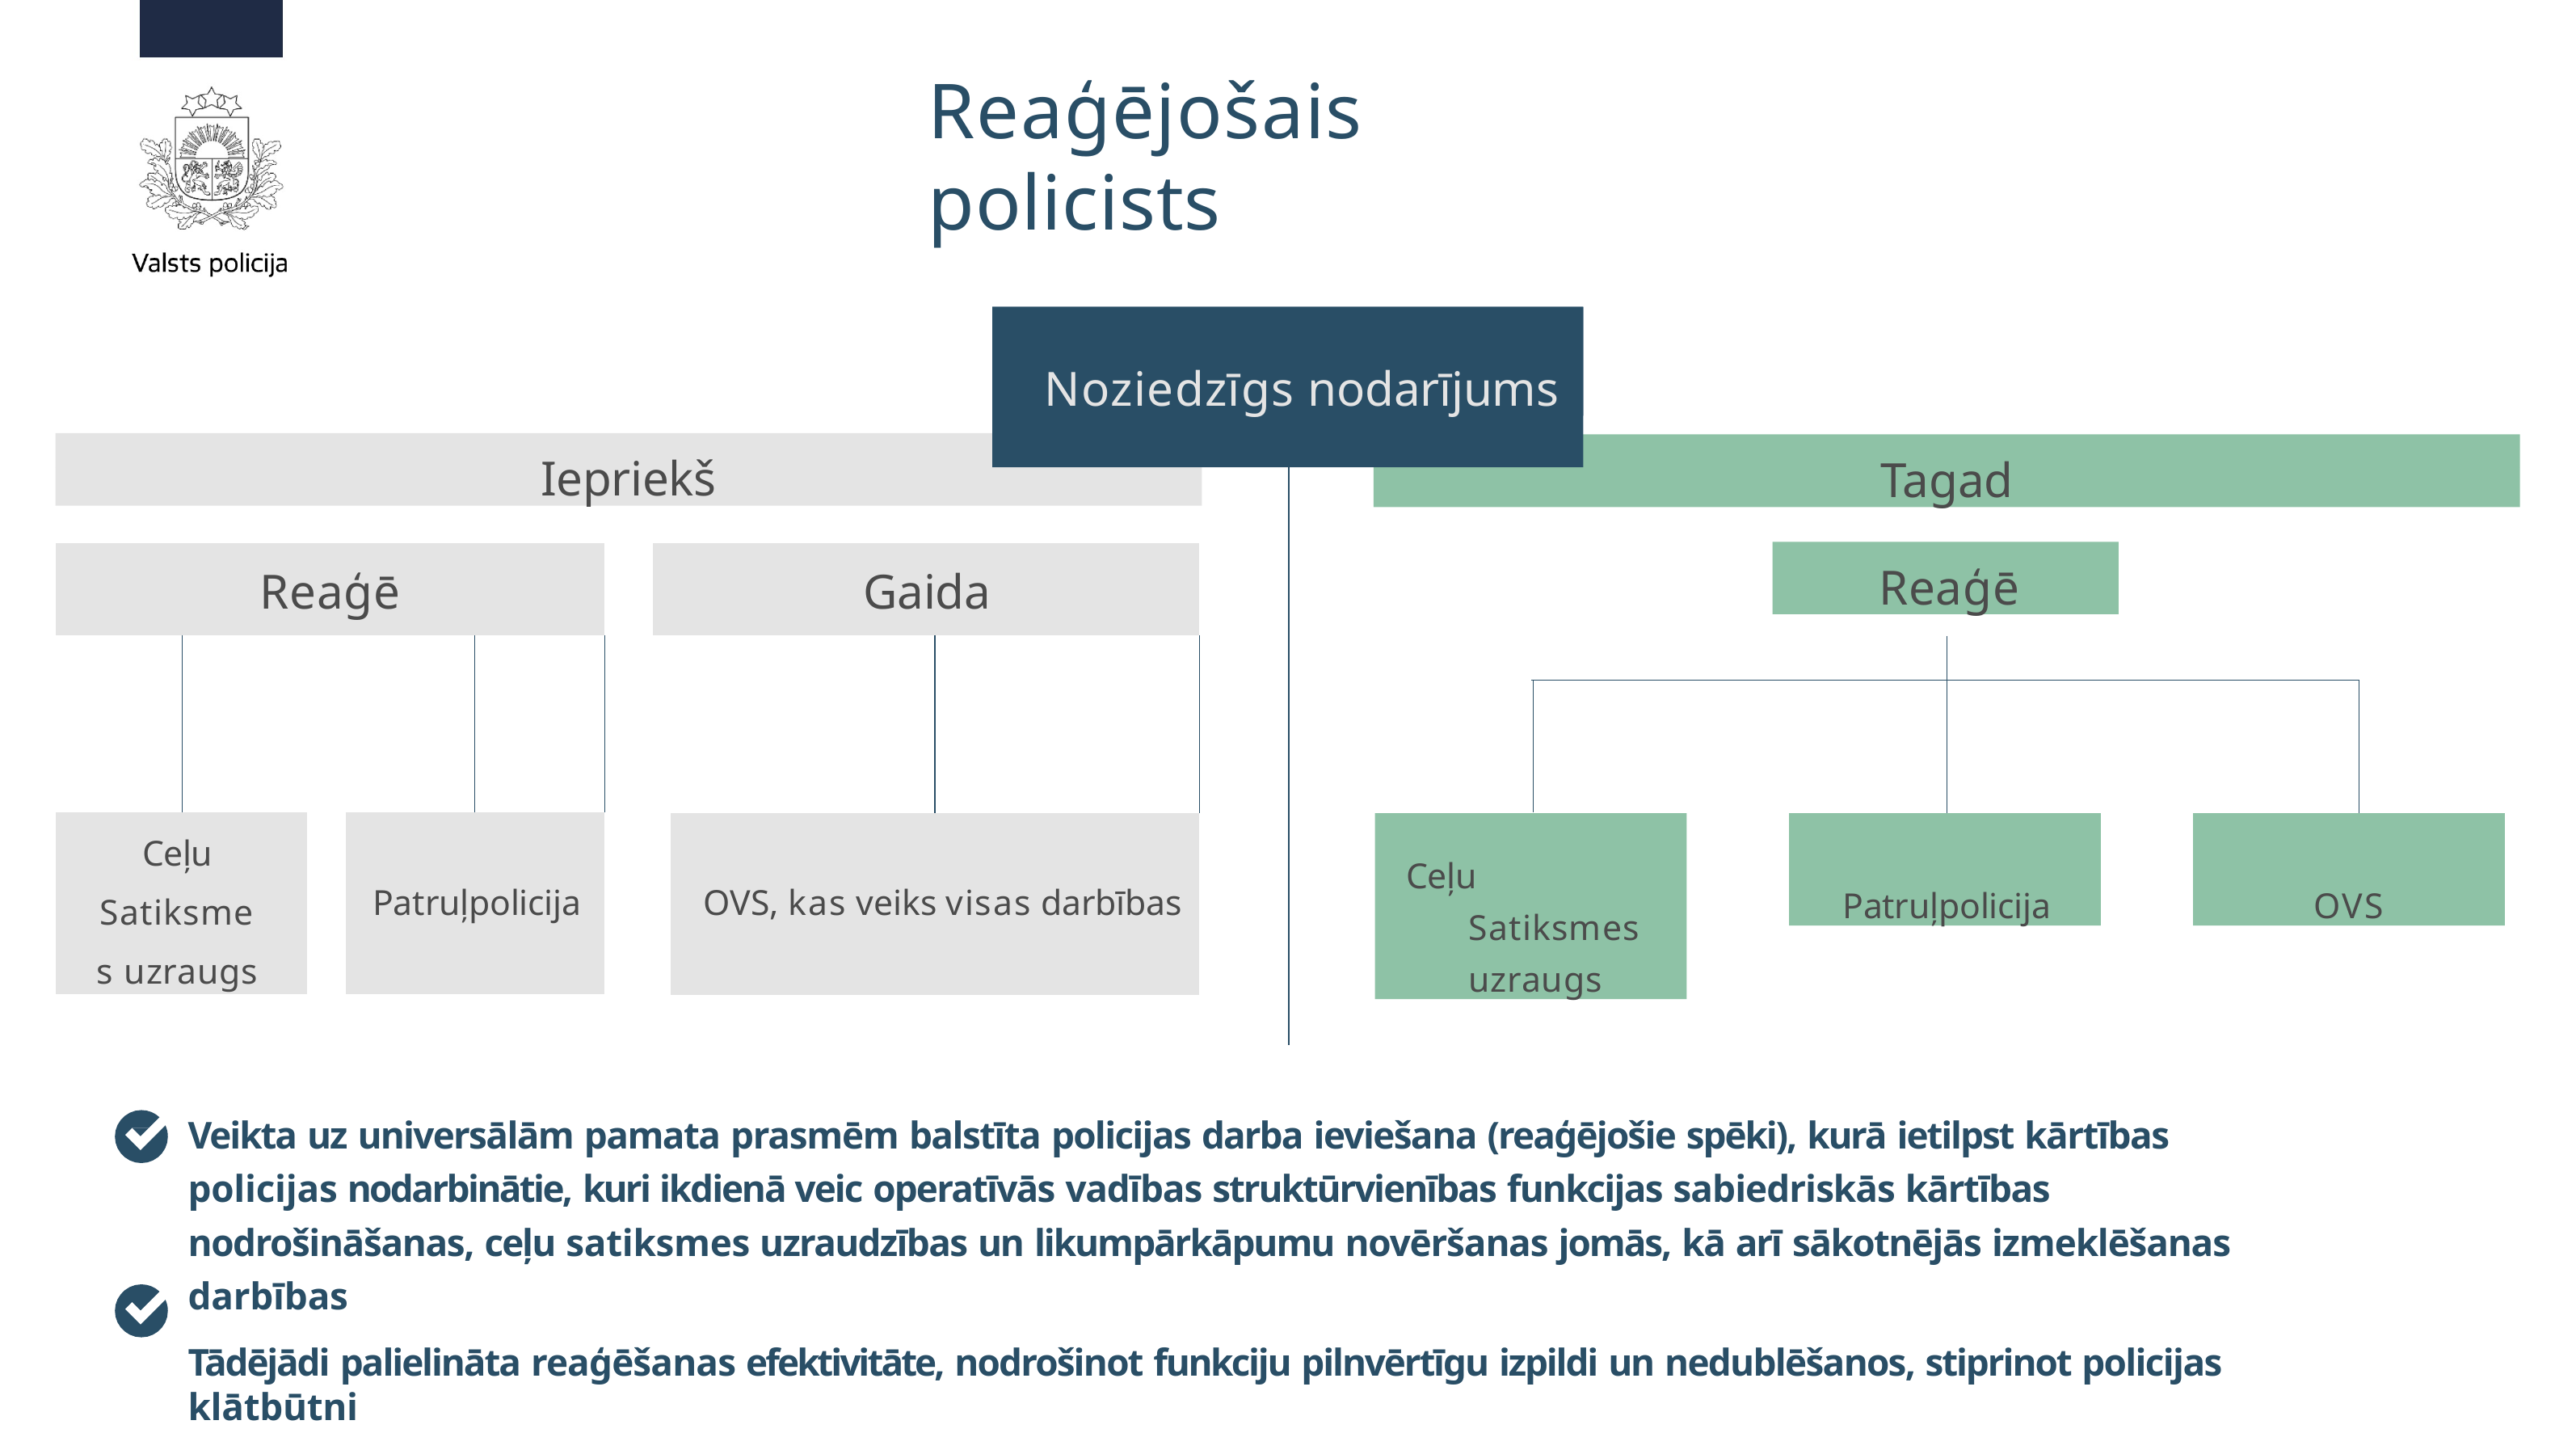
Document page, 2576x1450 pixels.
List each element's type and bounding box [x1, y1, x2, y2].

text_box [115, 1110, 168, 1163]
text_box [55, 306, 2520, 1045]
text_box [1772, 542, 2119, 614]
text_box [115, 1284, 168, 1338]
table_cell [653, 635, 1199, 995]
table_header [653, 543, 1199, 635]
title [926, 61, 1649, 306]
table_cell [56, 635, 604, 994]
text_box [186, 1100, 2281, 1428]
text_box [1374, 635, 2505, 1000]
table_header [56, 543, 604, 635]
picture [131, 0, 288, 277]
